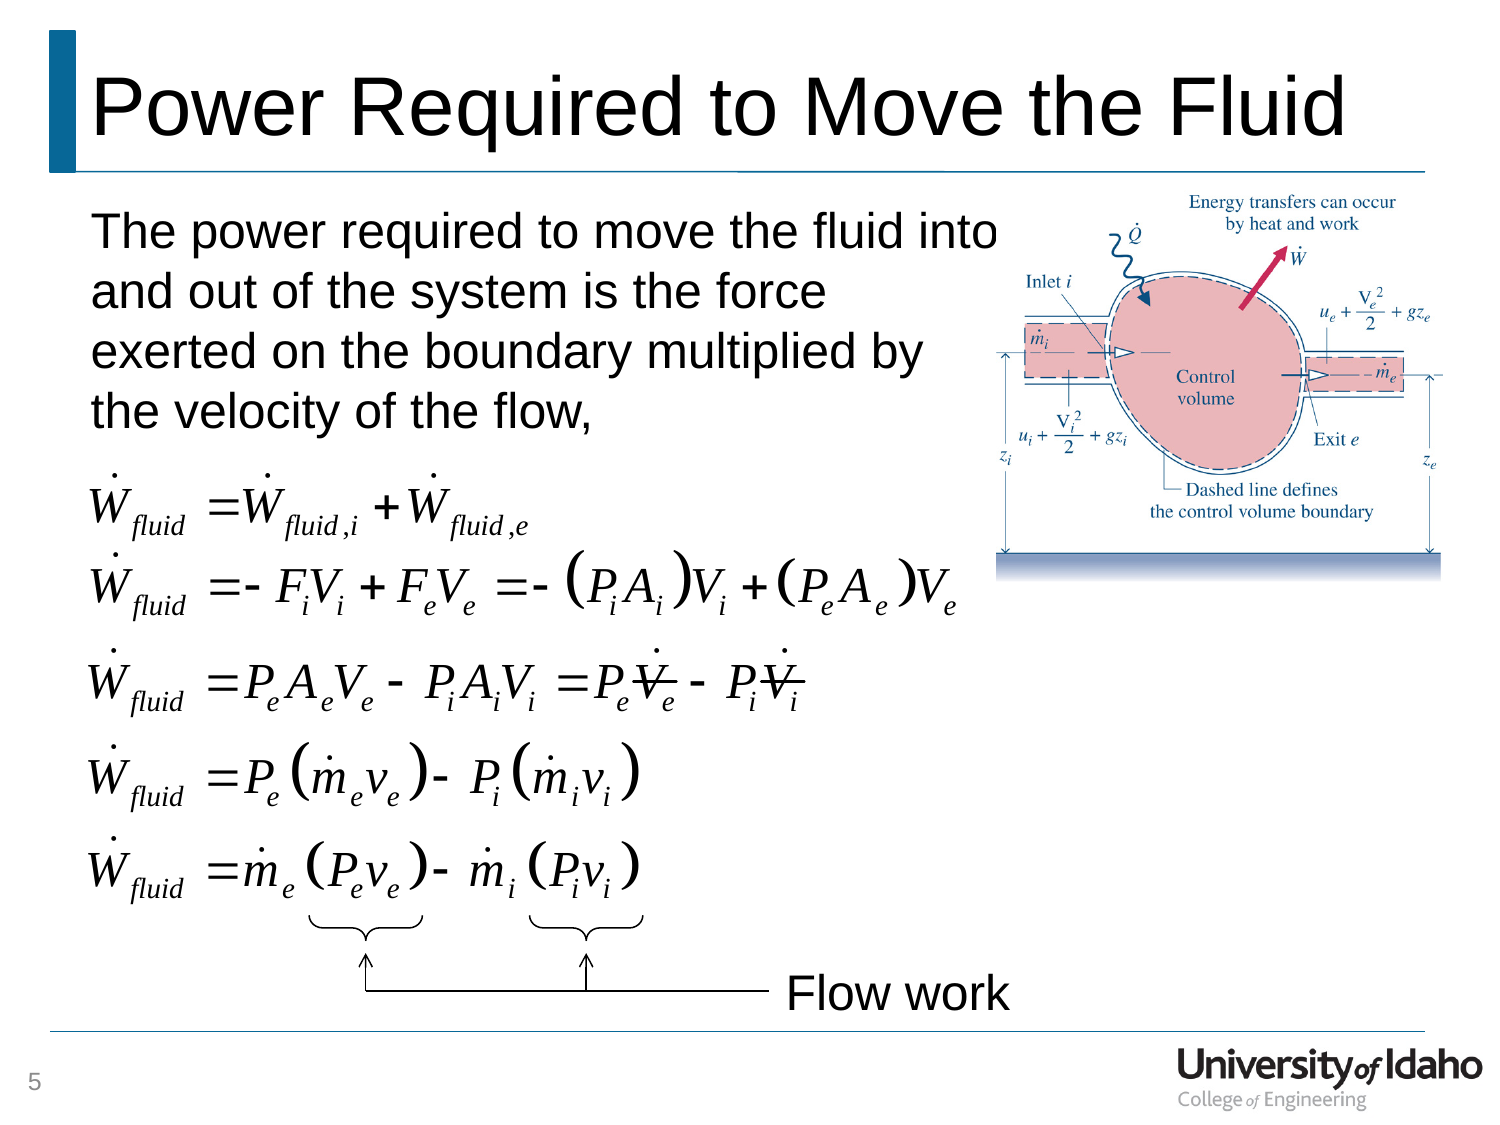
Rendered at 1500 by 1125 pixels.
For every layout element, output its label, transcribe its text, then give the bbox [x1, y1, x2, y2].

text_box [81, 643, 815, 729]
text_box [81, 836, 644, 916]
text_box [84, 543, 968, 636]
slide_number 5 [12, 1050, 140, 1111]
title Power Required to Move the Fluid [75, 31, 1425, 174]
picture [1165, 1041, 1495, 1118]
text_box [532, 924, 641, 942]
text_box [311, 924, 420, 942]
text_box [81, 734, 644, 828]
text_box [83, 467, 540, 542]
text_box The power required to move the fluid into and out of the system is the force exerted on the boundary multiplied by the velocity of the flow, [75, 190, 995, 446]
text_box Flow work [770, 952, 1026, 1028]
picture [996, 190, 1444, 582]
